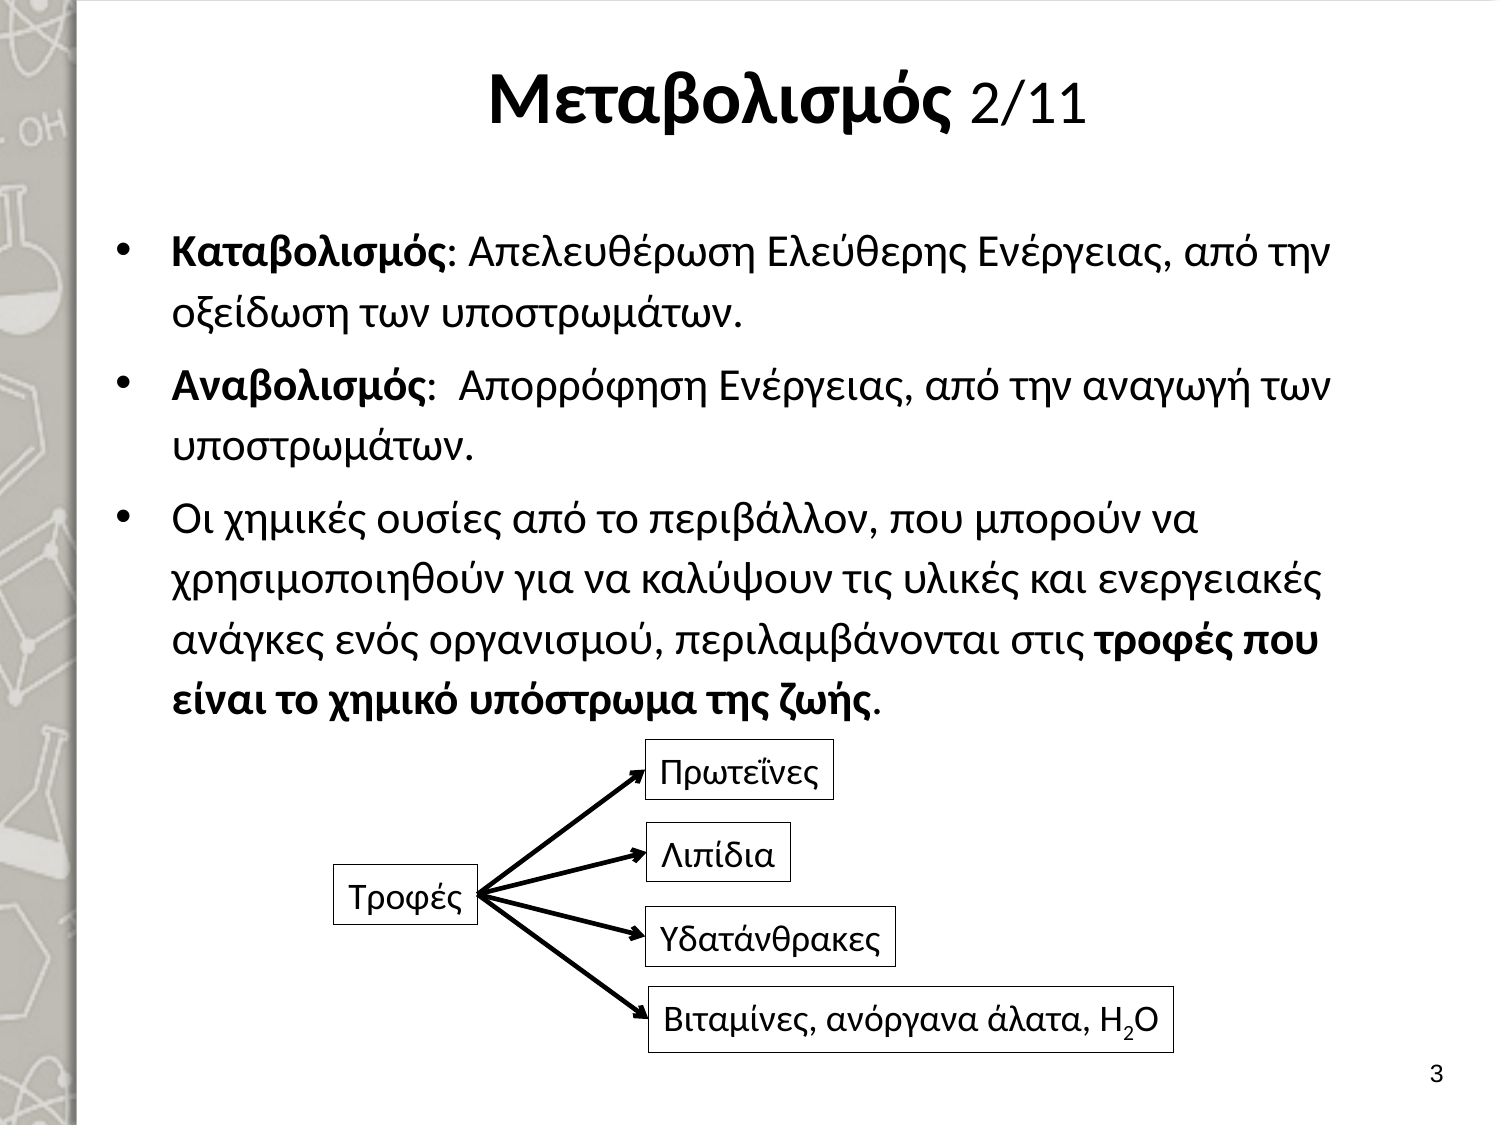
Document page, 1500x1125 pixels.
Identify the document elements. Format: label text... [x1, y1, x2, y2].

title Μεταβολισμός 2/11 [76, 19, 1500, 169]
list Καταβολισμός: Απελευθέρωση Ελεύθερης Ενέργειας, από την οξείδωση των υποστρωμάτων. Αναβολισμός: Απορρόφηση Ενέργειας, από την αναγωγή των υποστρωμάτων. Οι χημικές ουσίες από το περιβάλλον, που μπορούν να χρησιμοποιηθούν για να καλύψουν τις υλικές και ενεργειακές ανάγκες ενός οργανισμού, περιλαμβάνονται στις τροφές που είναι το χημικό υπόστρωμα της ζωής. [100, 208, 1424, 764]
slide_number 2 [1108, 1042, 1459, 1103]
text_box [332, 739, 1180, 1048]
